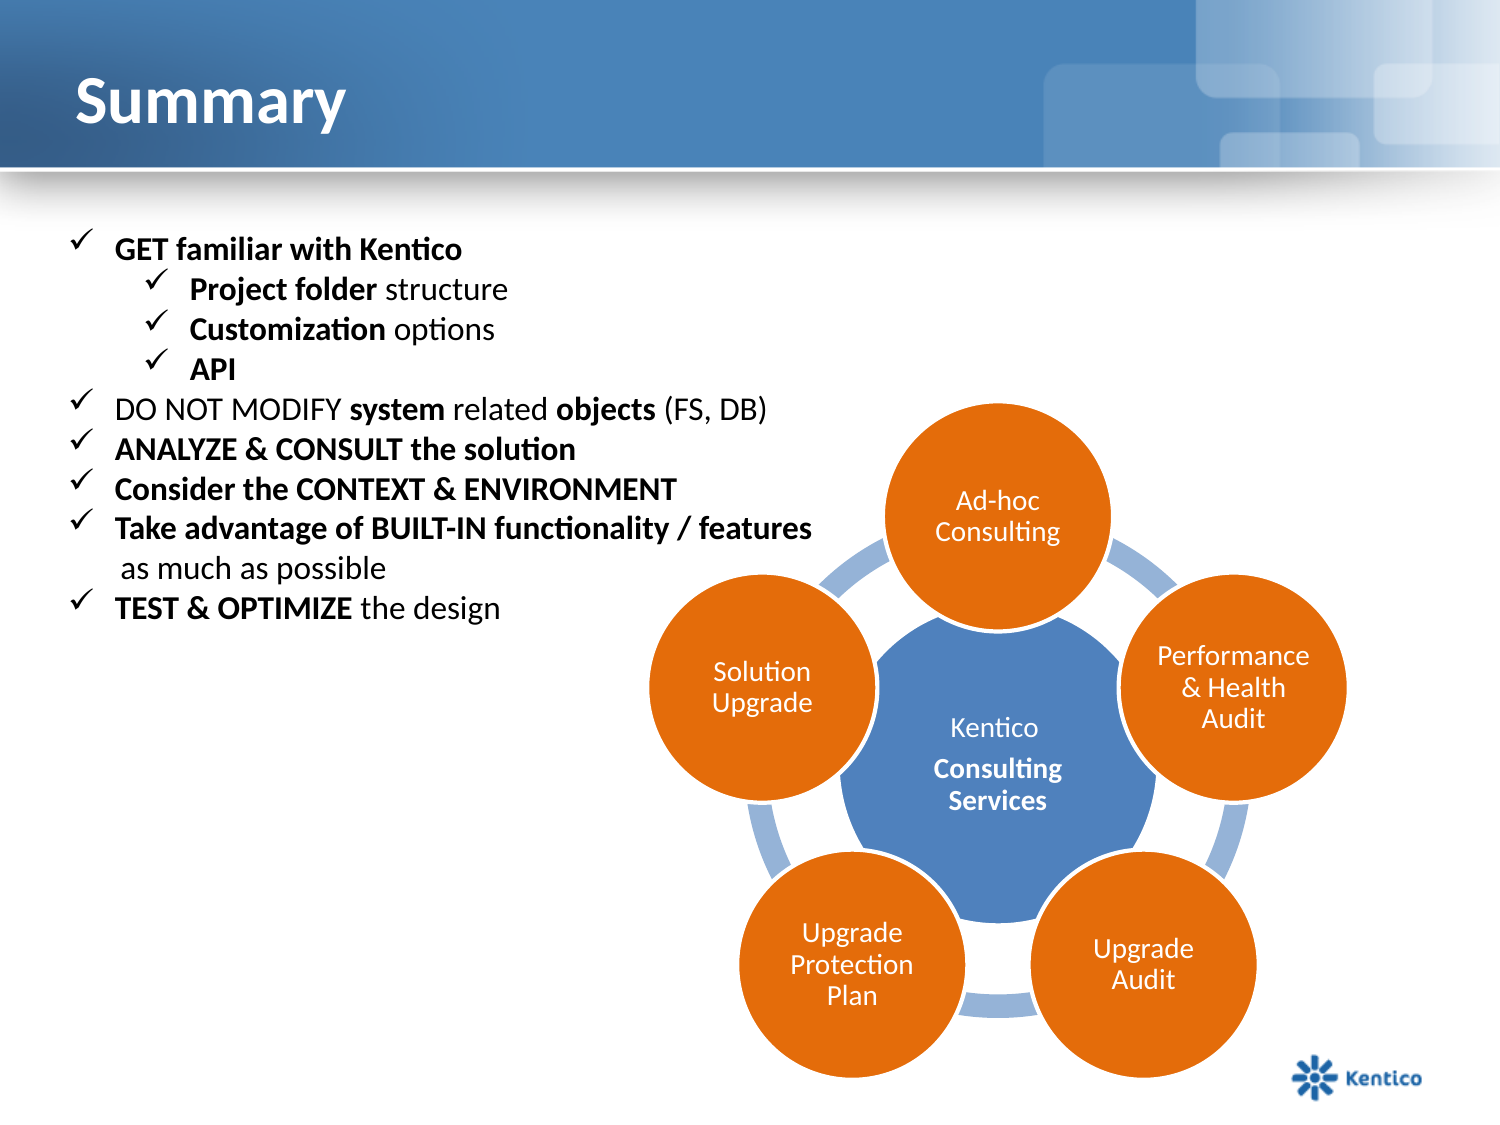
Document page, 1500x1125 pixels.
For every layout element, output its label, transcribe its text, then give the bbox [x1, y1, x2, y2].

title Summary [75, 54, 1425, 149]
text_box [525, 432, 1471, 1049]
text_box GET familiar with Kentico Project folder structure Customization options API DO NOT MODIFY system related objects (FS, DB) ANALYZE & CONSULT the solution Consider the CONTEXT & ENVIRONMENT Take advantage of BUILT-IN functionality / features as much as possible TEST & OPTIMIZE the design [53, 219, 1432, 714]
picture [0, 0, 1500, 1125]
